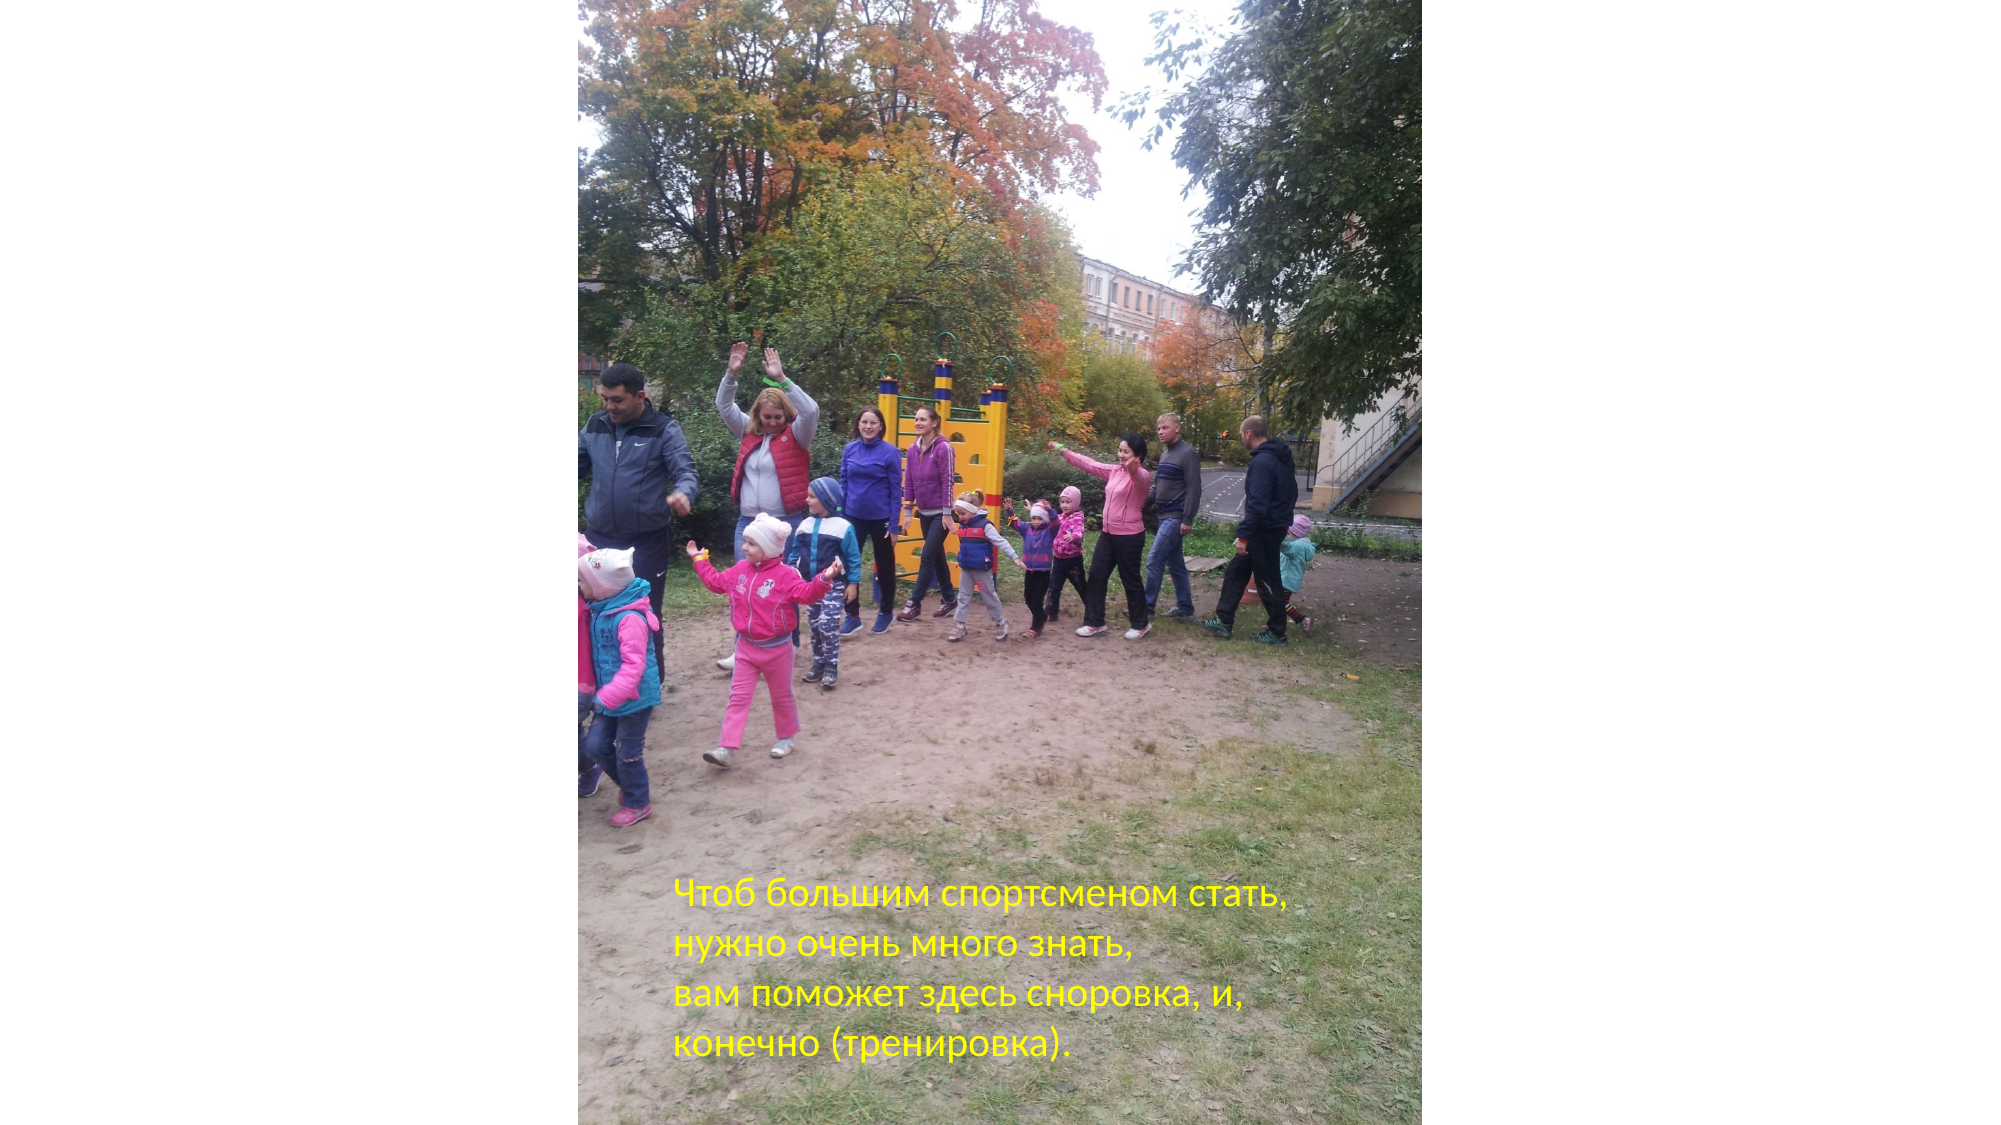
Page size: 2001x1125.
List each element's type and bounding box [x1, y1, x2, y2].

picture [578, 0, 1422, 1125]
